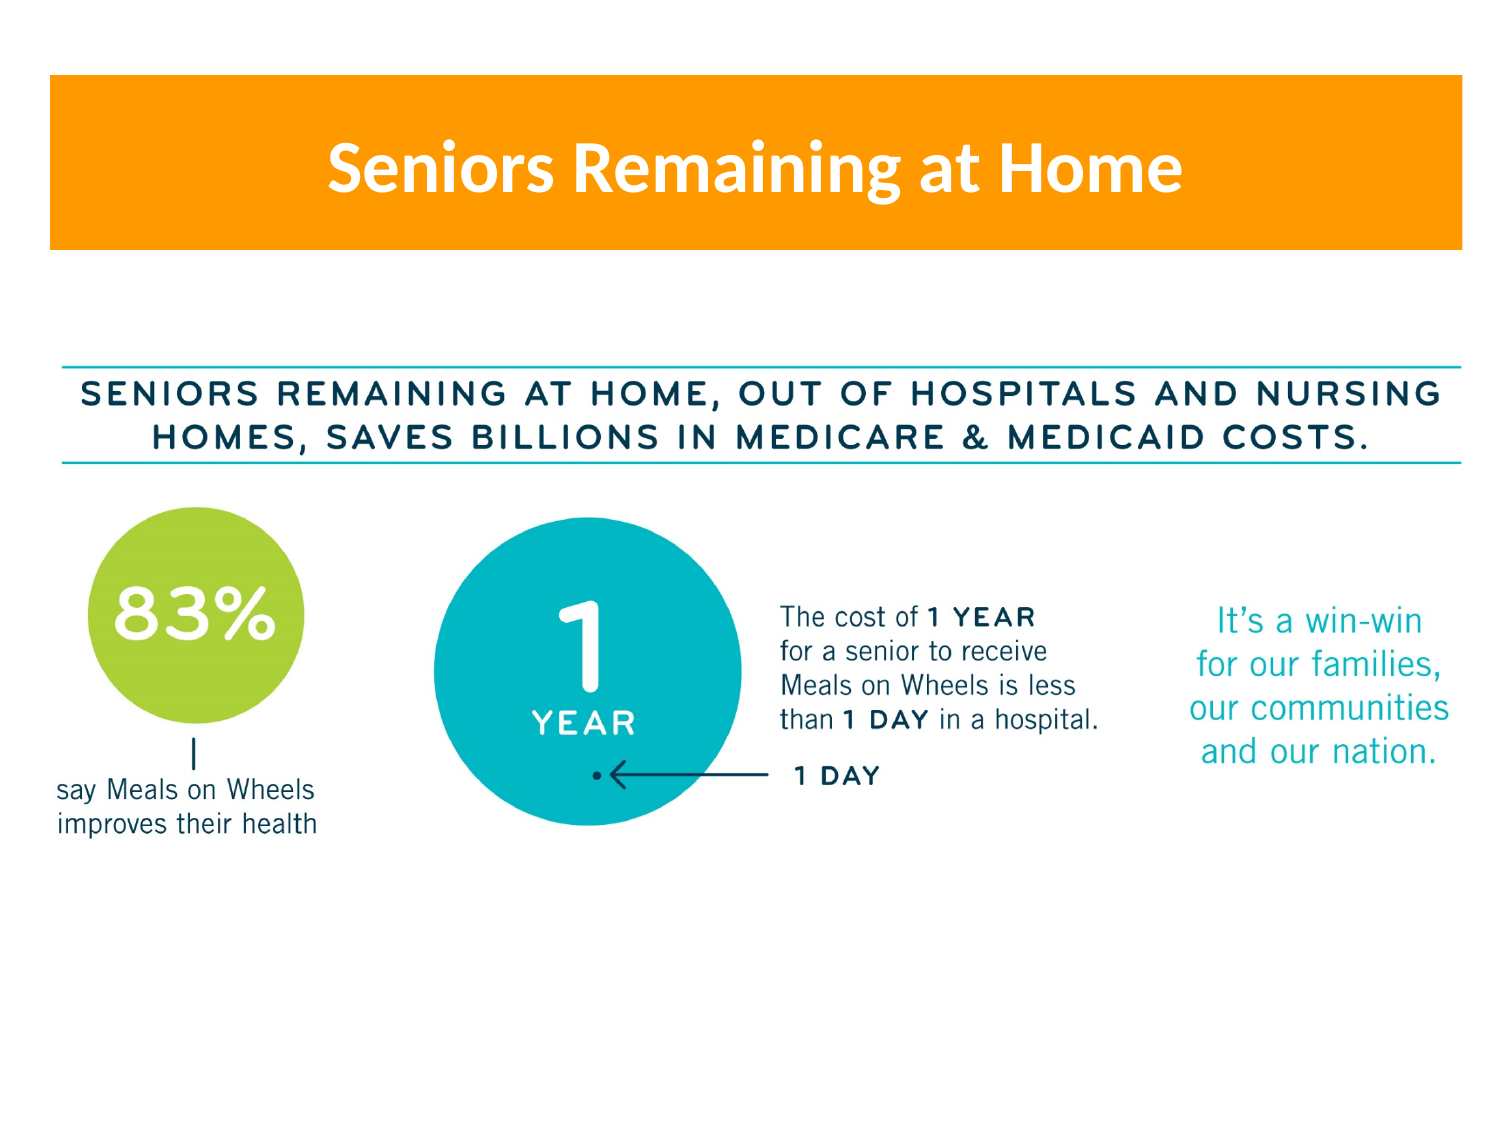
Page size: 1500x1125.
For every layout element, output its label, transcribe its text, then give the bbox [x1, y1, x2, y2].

title Seniors Remaining at Home [50, 75, 1463, 250]
picture [20, 349, 1492, 861]
